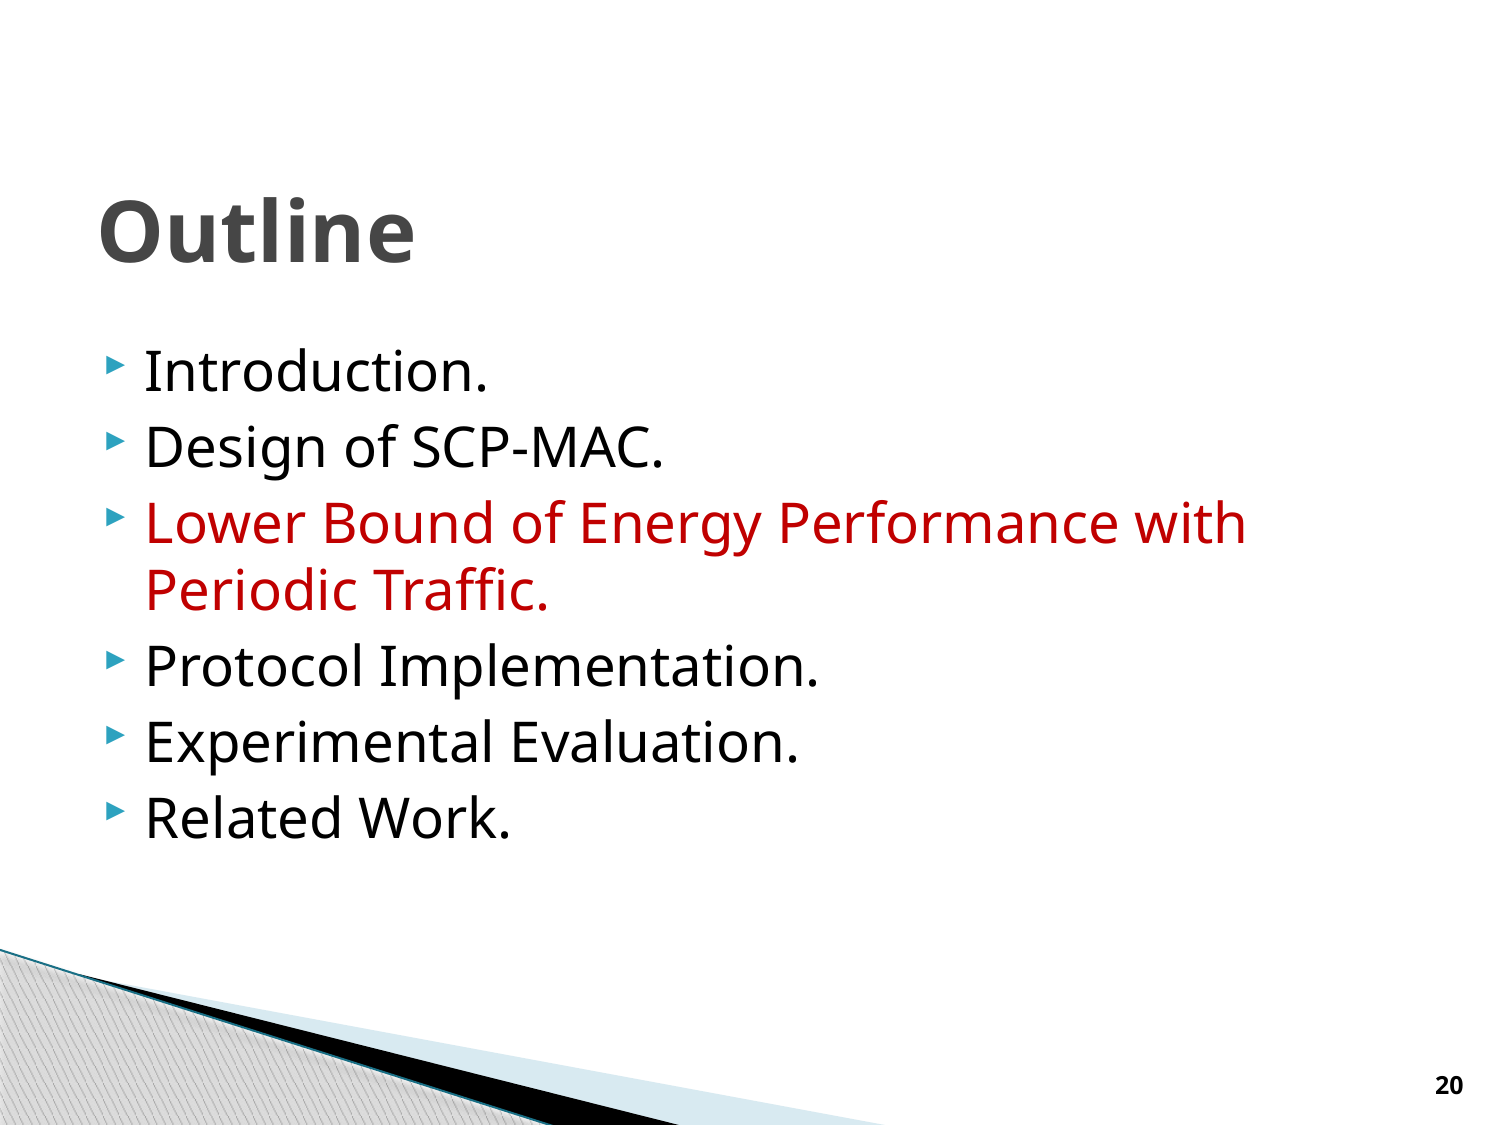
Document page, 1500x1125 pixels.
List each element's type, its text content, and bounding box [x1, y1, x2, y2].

list Introduction. Design of SCP-MAC. Lower Bound of Energy Performance with Periodic Traffic. Protocol Implementation. Experimental Evaluation. Related Work. [70, 328, 1421, 1038]
title Outline [82, 140, 1432, 316]
slide_number 20 [1406, 1042, 1479, 1112]
